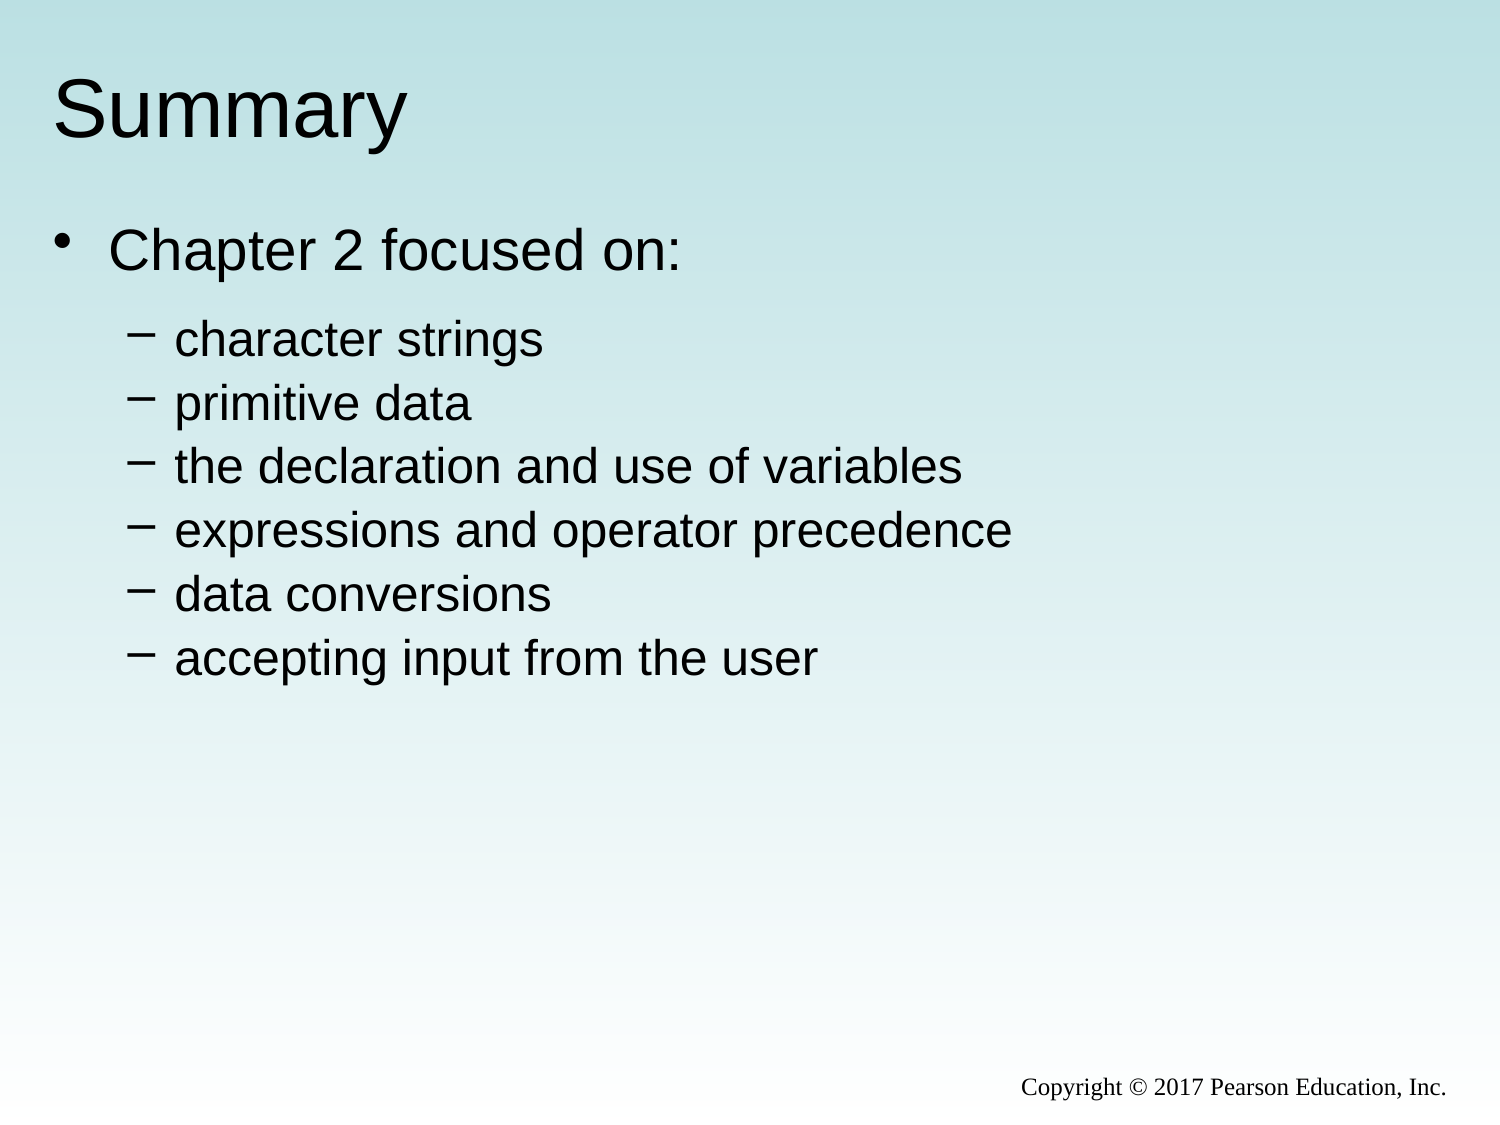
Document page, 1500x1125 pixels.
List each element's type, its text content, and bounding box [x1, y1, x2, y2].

title Summary [37, 45, 1463, 163]
list Chapter 2 focused on: character strings primitive data the declaration and use of variables expressions and operator precedence data conversions accepting input from the user [37, 212, 1438, 938]
footer Copyright © 2017 Pearson Education, Inc. [549, 1062, 1463, 1114]
